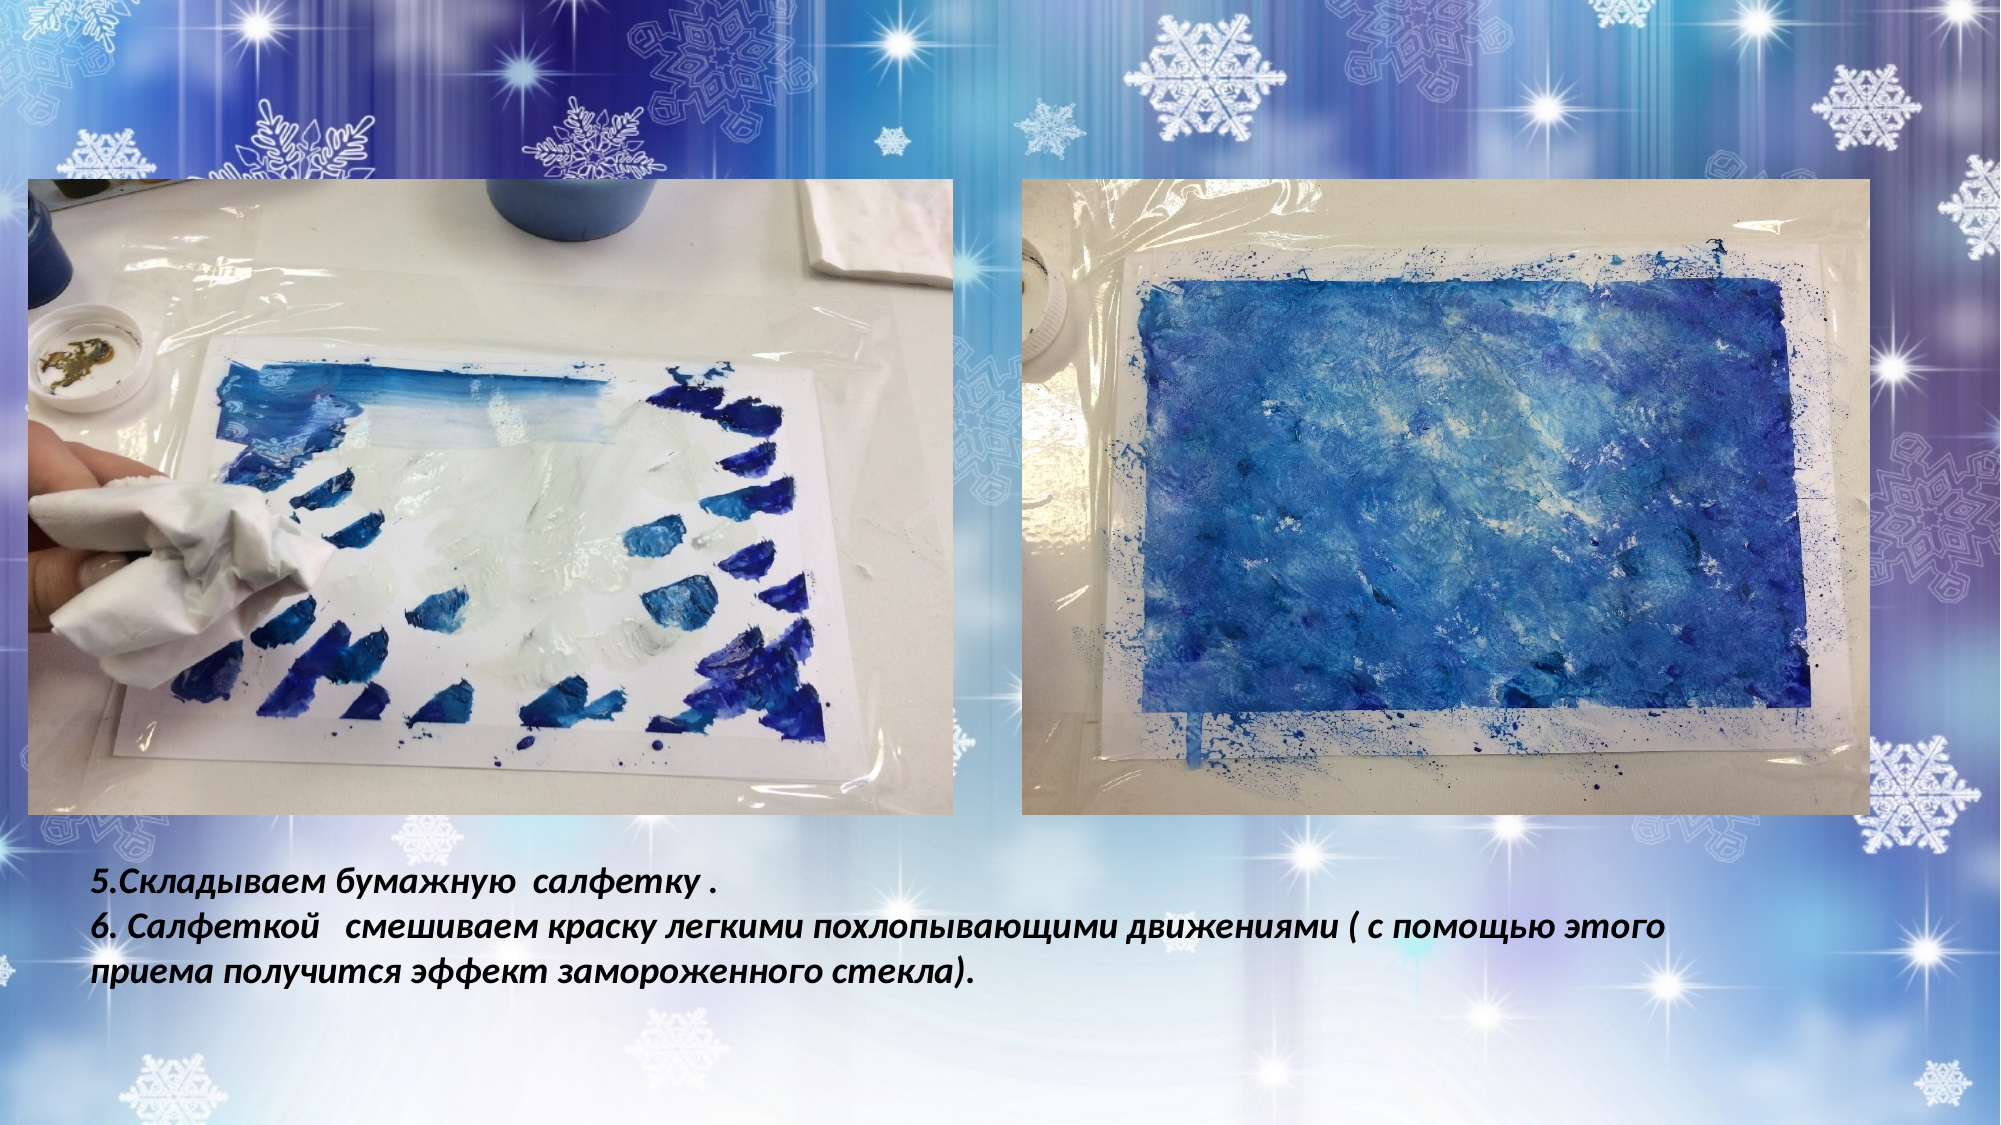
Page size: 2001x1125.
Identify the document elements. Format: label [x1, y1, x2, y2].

list [1022, 179, 1870, 815]
picture [0, 0, 2000, 1125]
